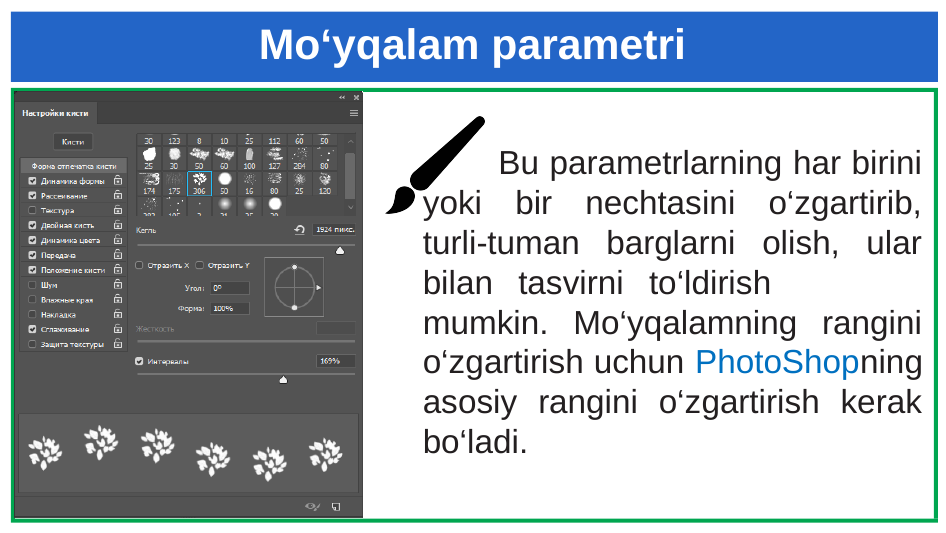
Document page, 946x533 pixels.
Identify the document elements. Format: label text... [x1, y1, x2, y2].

list Bu parametrlarning har birini yoki bir nechtasini o‘zgartirib, turli-tuman barglarni olish, ular bilan tasvirni to‘ldirish mumkin. Mo‘yqalamning rangini o‘zgartirish uchun PhotoShopning asosiy rangini o‘zgartirish kerak bo‘ladi. [422, 141, 923, 465]
picture [14, 90, 363, 519]
picture [385, 115, 485, 214]
title Mo‘yqalam parametri [49, 16, 897, 69]
